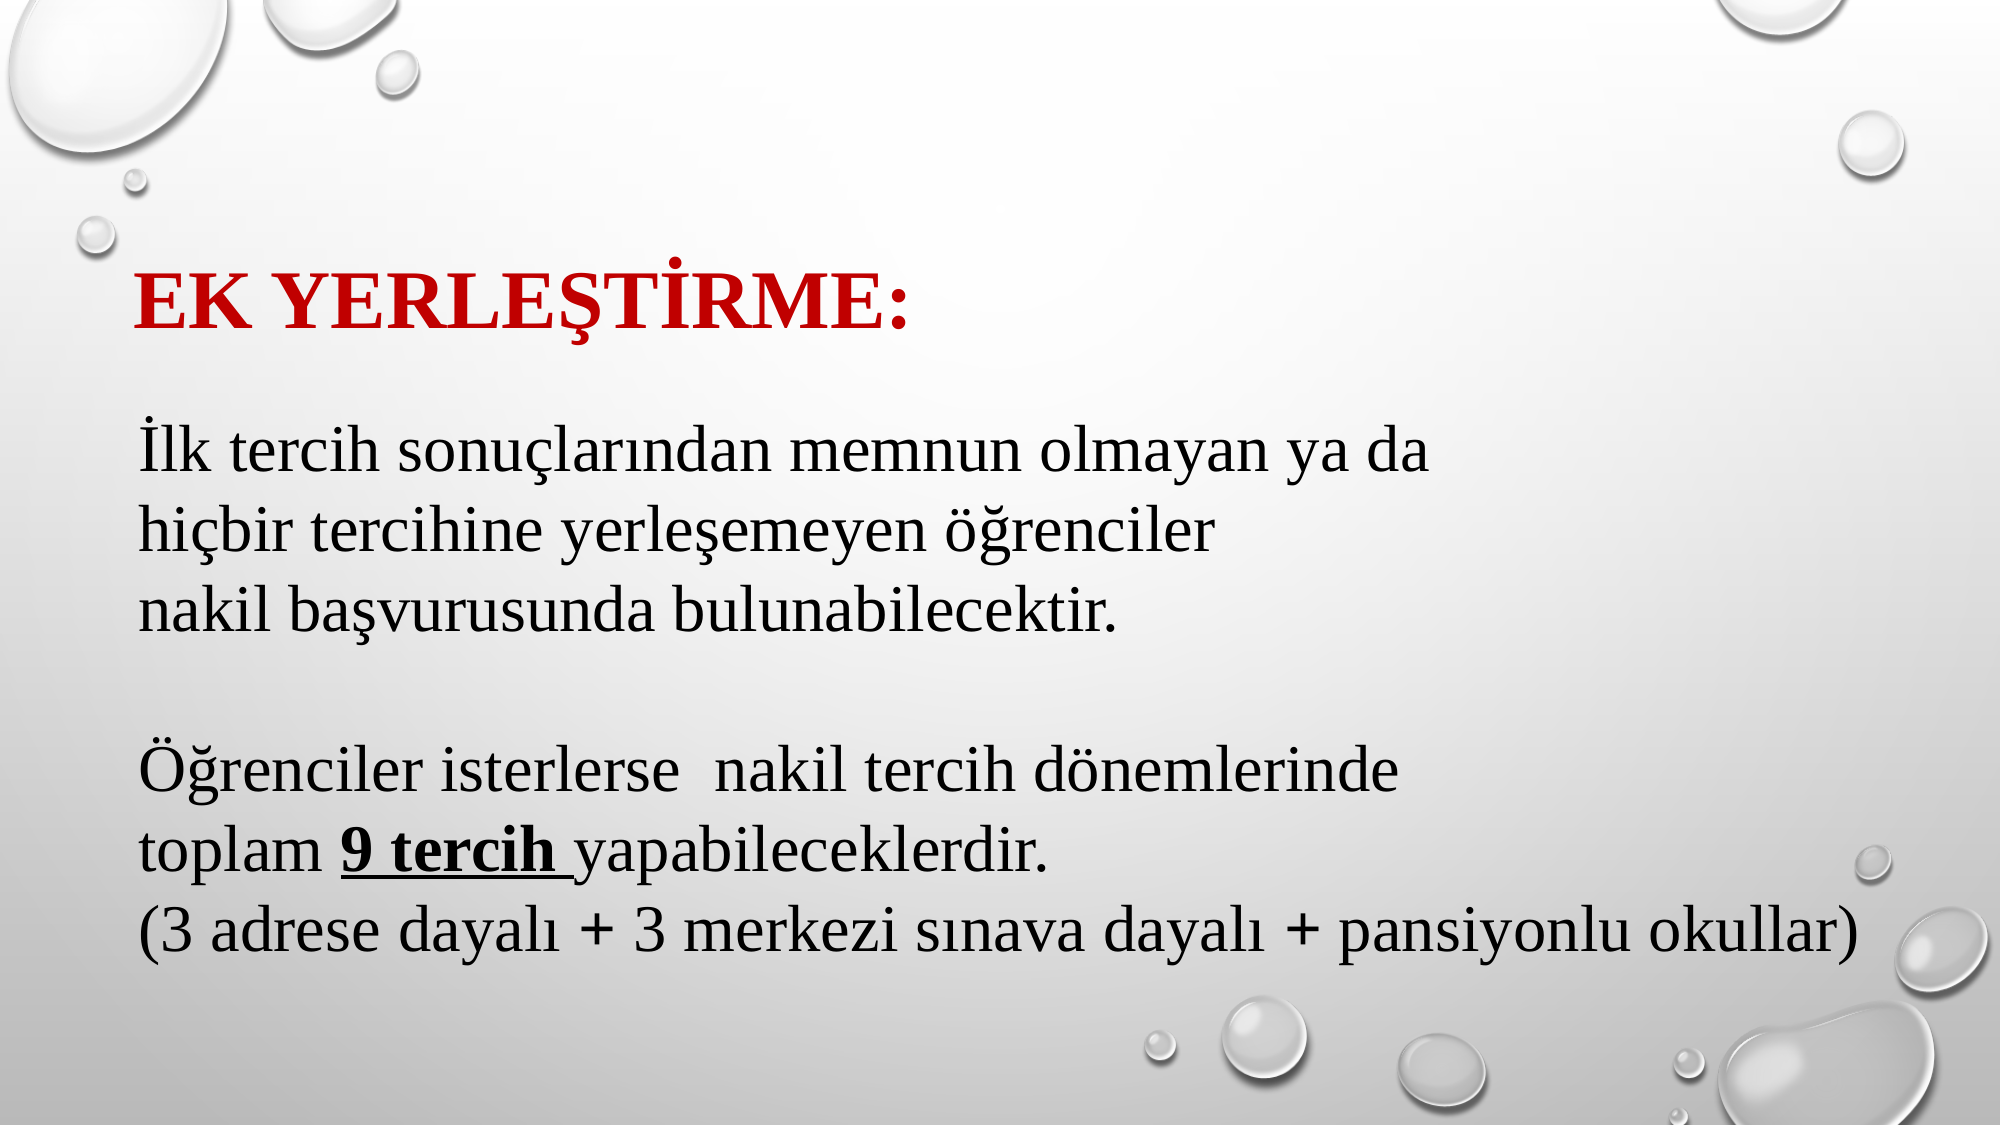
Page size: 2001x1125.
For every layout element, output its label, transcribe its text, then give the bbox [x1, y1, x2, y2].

picture [0, 0, 2000, 1125]
text_box İlk tercih sonuçlarından memnun olmayan ya da hiçbir tercihine yerleşemeyen öğrenciler nakil başvurusunda bulunabilecektir. Öğrenciler isterlerse nakil tercih dönemlerinde toplam 9 tercih yapabileceklerdir. (3 adrese dayalı + 3 merkezi sınava dayalı + pansiyonlu okullar) [123, 397, 1877, 972]
title Ek Yerleştirme: [118, 222, 966, 382]
